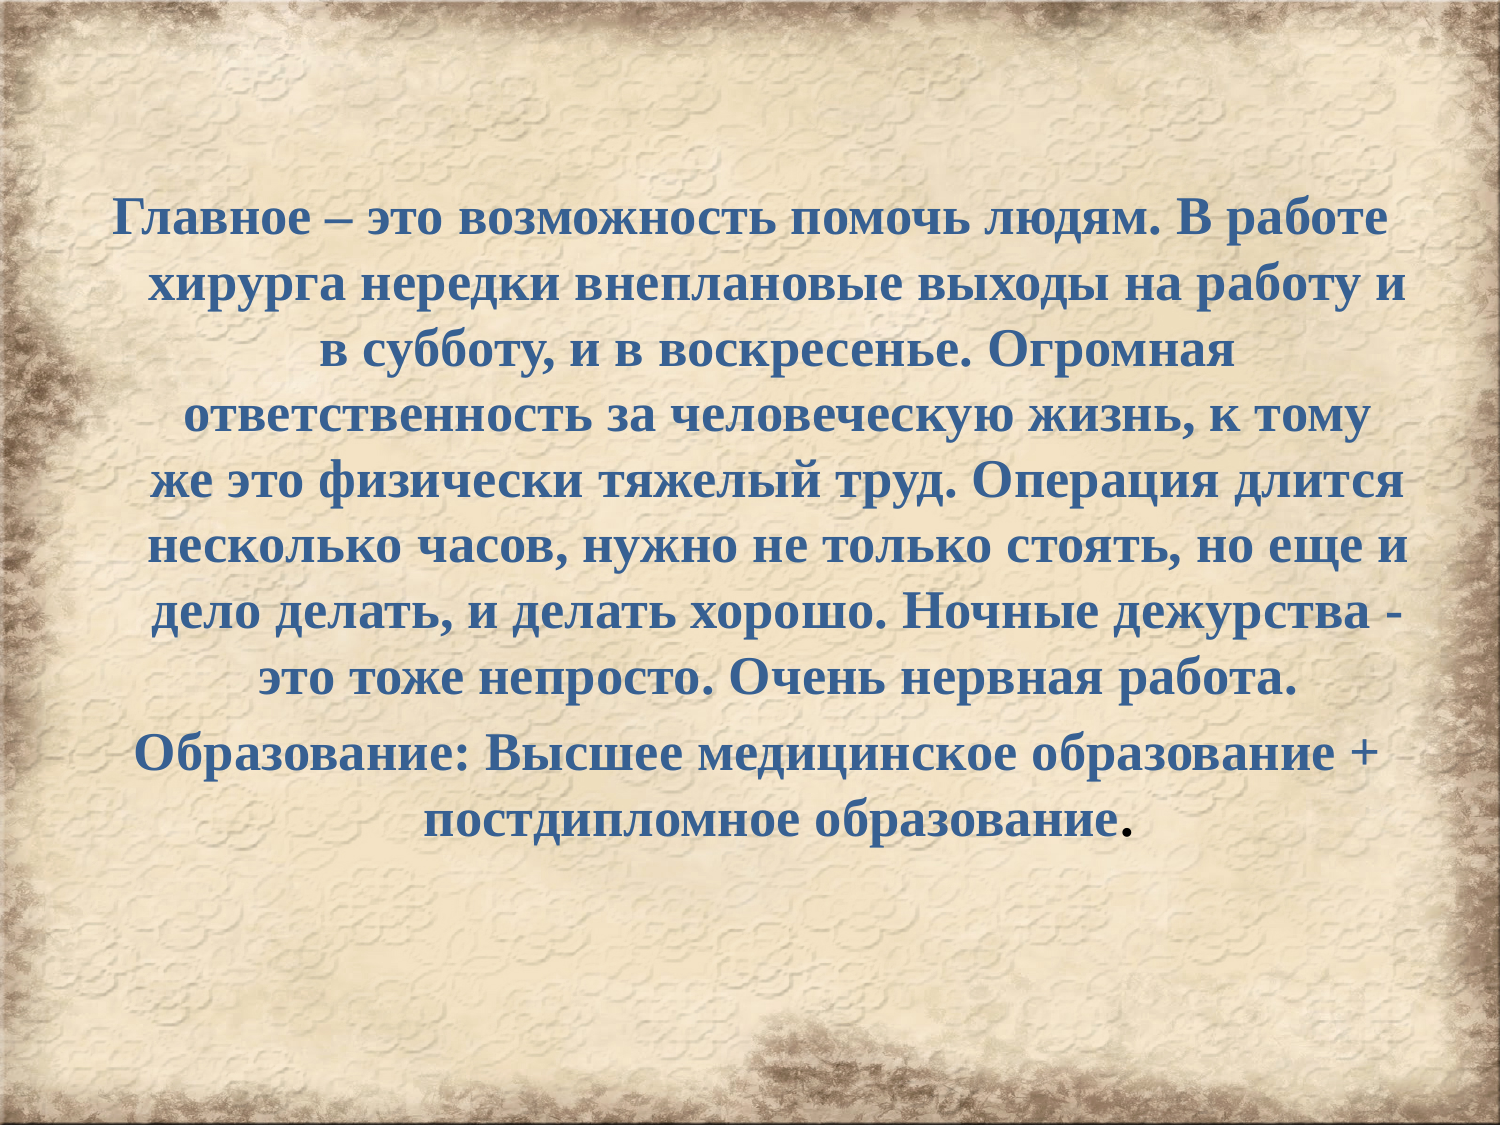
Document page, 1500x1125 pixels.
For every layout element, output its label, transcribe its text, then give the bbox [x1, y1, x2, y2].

list Главное – это возможность помочь людям. В работе хирурга нередки внеплановые выходы на работу и в субботу, и в воскресенье. Огромная ответственность за человеческую жизнь, к тому же это физически тяжелый труд. Операция длится несколько часов, нужно не только стоять, но еще и дело делать, и делать хорошо. Ночные дежурства - это тоже непросто. Очень нервная работа. Образование: Высшее медицинское образование + постдипломное образование. [76, 172, 1427, 916]
picture [0, 0, 1500, 1125]
